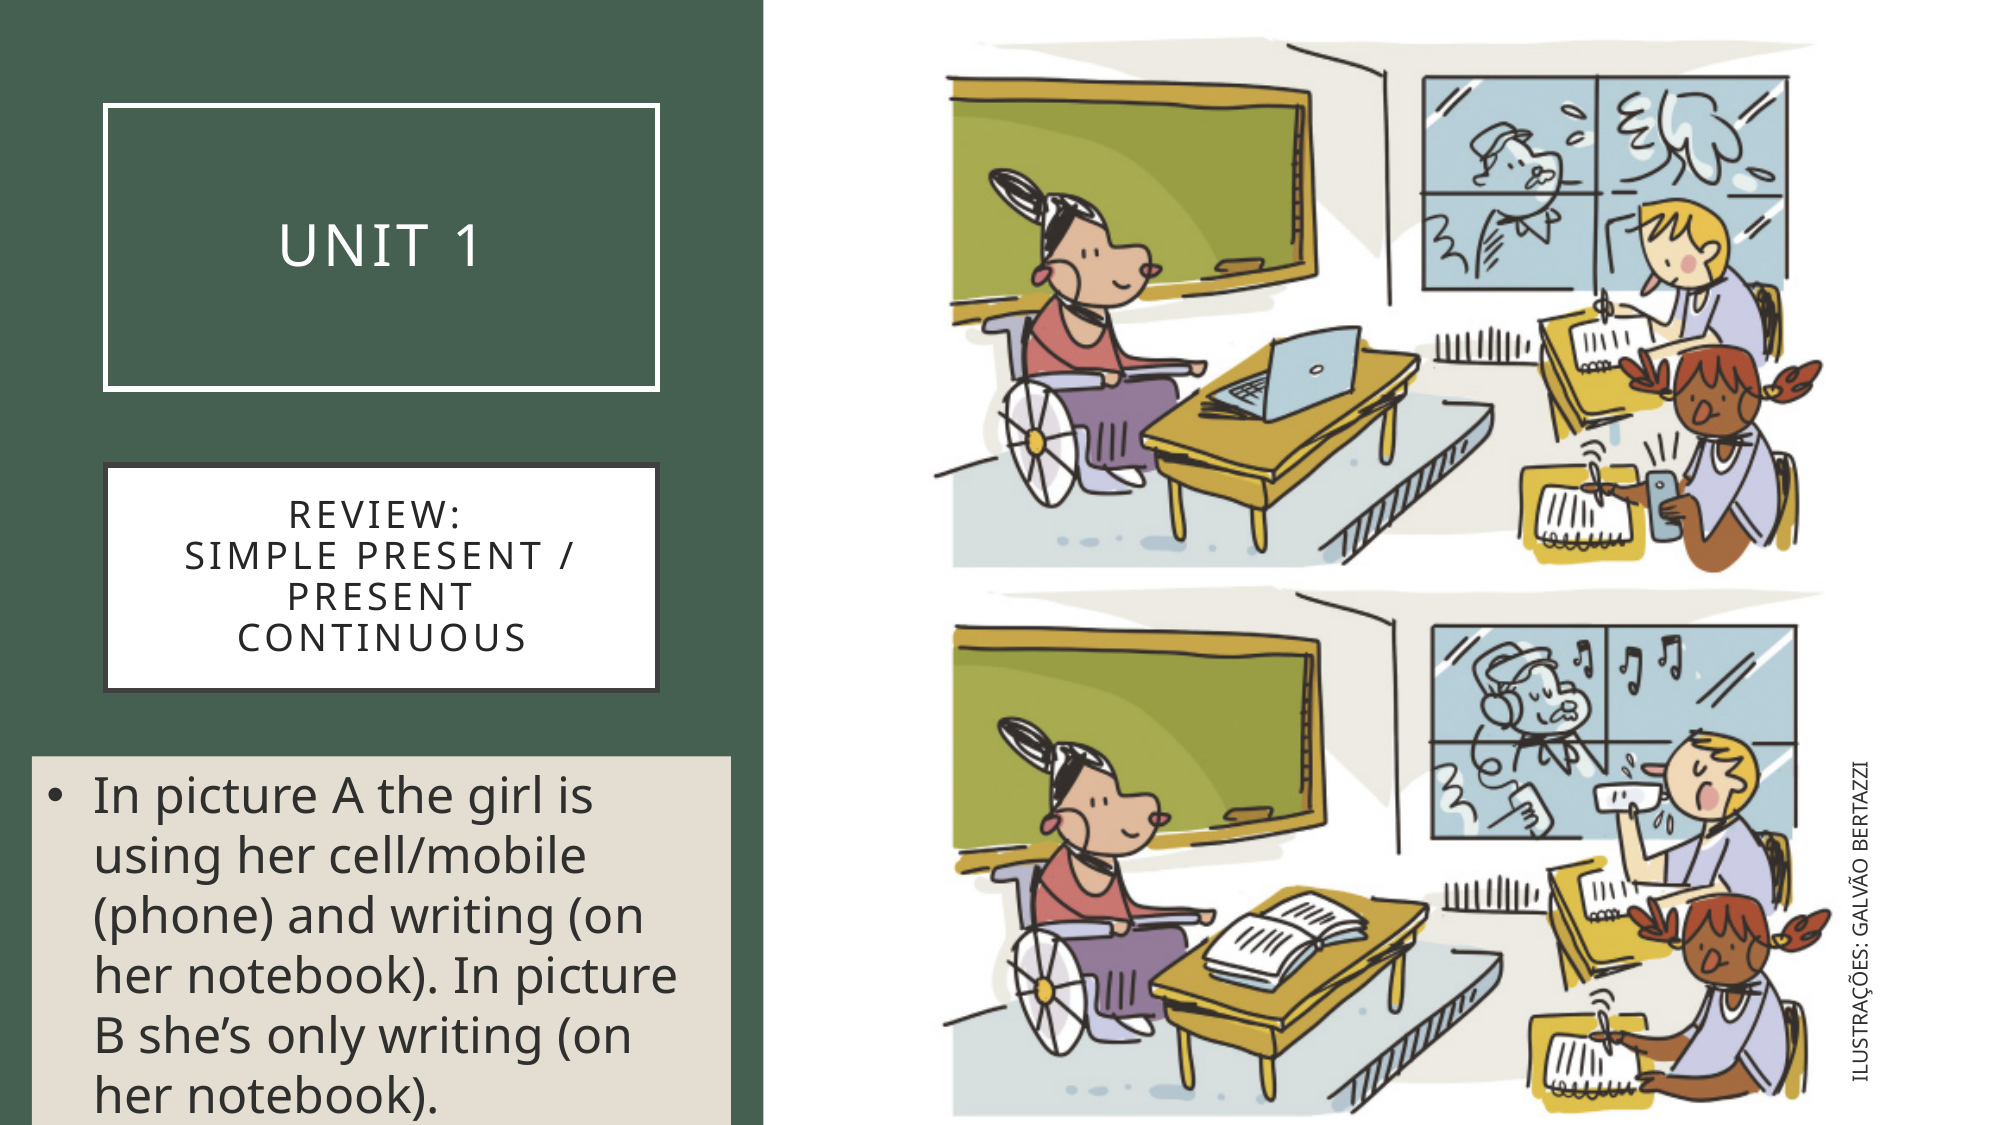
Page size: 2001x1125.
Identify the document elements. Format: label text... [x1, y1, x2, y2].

text_box In picture A the girl is using her cell/mobile (phone) and writing (on her notebook). In picture B she’s only writing (on her notebook). [31, 756, 731, 1125]
picture [916, 27, 1848, 1125]
text_box Review: simple present / present continuous [105, 465, 658, 691]
text_box ILUSTRAÇÕES: GALVÃO BERTAZZI [1848, 711, 1880, 1098]
title UNIT 1 [103, 103, 660, 392]
text_box [0, 0, 764, 1125]
text_box [764, 0, 2000, 1125]
